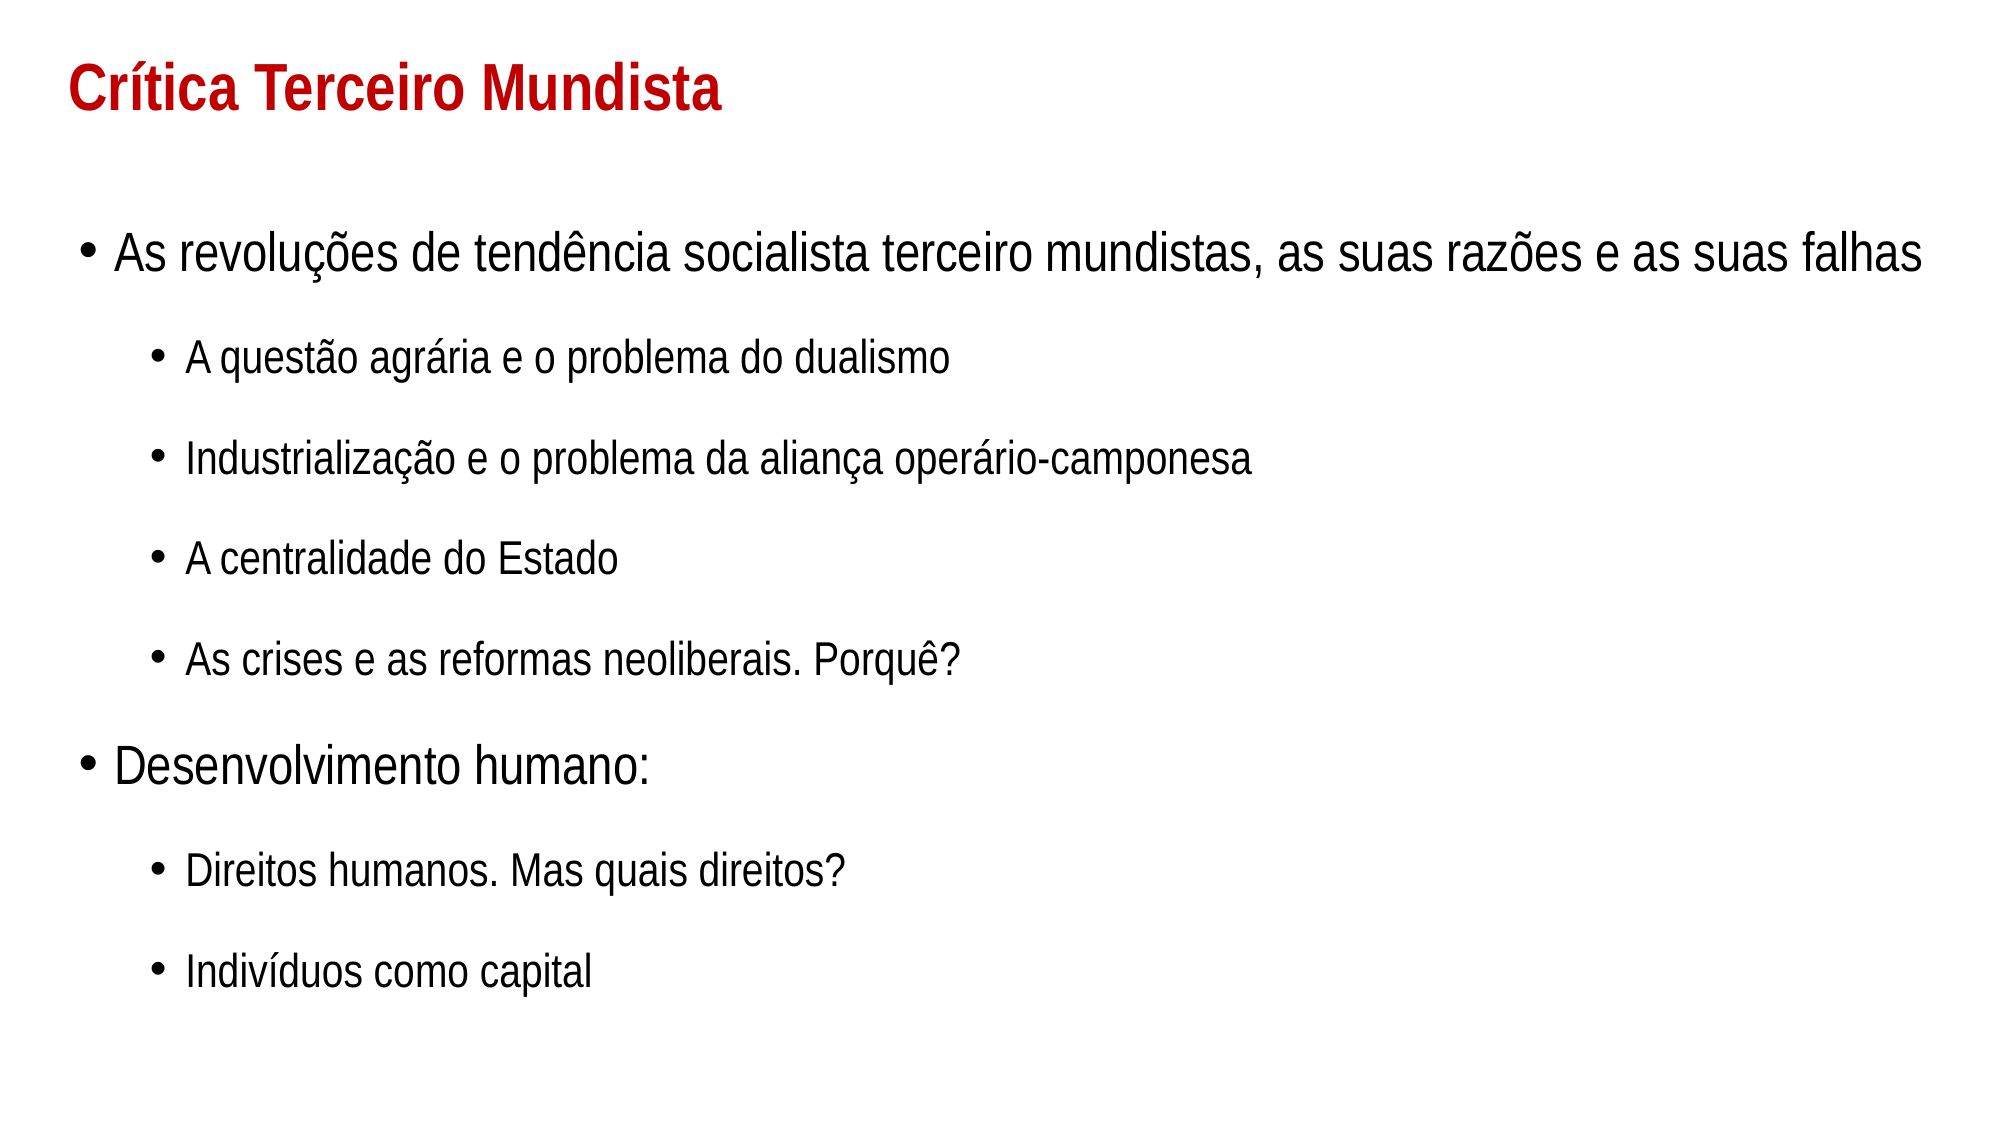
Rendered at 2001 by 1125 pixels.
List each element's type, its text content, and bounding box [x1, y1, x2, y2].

list As revoluções de tendência socialista terceiro mundistas, as suas razões e as suas falhas A questão agrária e o problema do dualismo Industrialização e o problema da aliança operário-camponesa A centralidade do Estado As crises e as reformas neoliberais. Porquê? Desenvolvimento humano: Direitos humanos. Mas quais direitos? Indivíduos como capital [63, 199, 1956, 1070]
title Crítica Terceiro Mundista [53, 39, 1956, 139]
